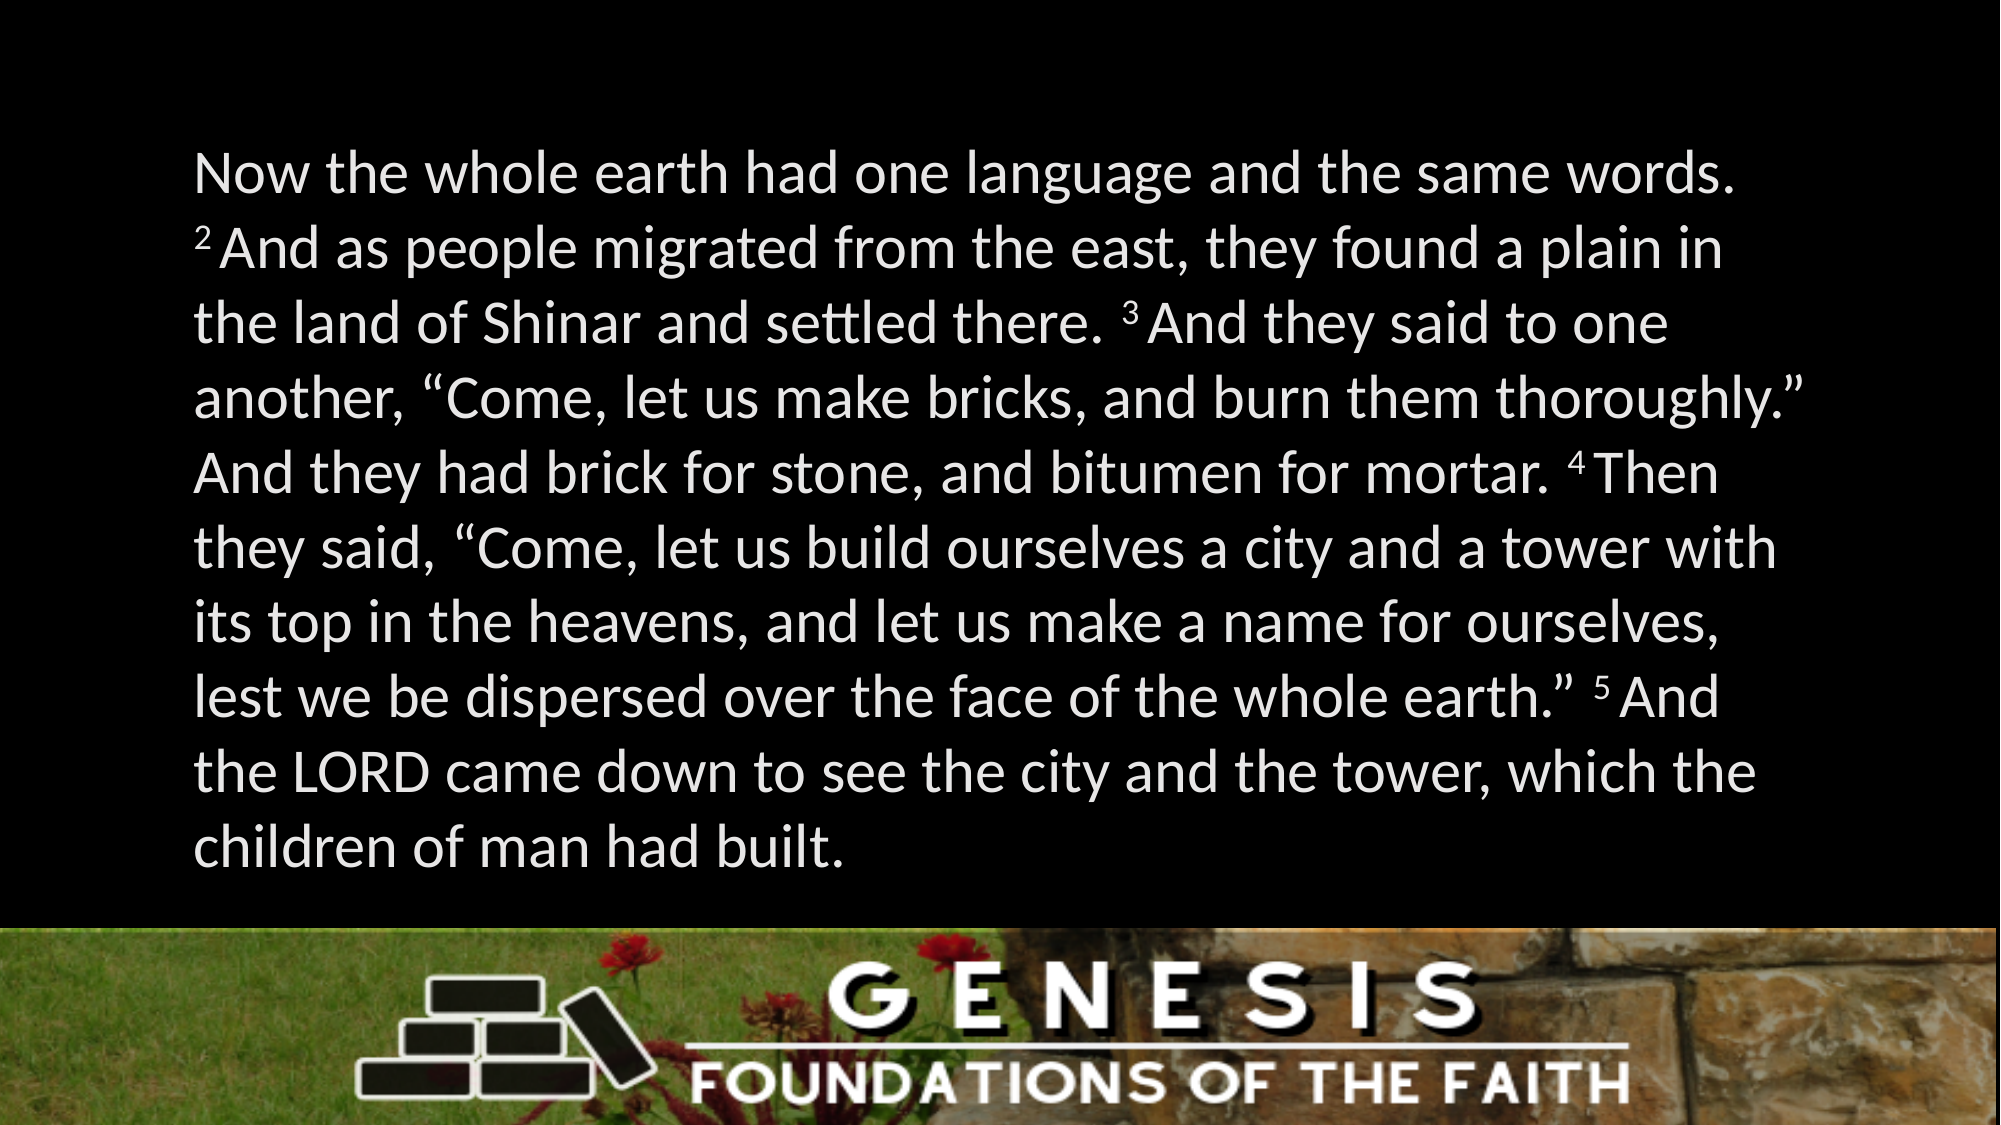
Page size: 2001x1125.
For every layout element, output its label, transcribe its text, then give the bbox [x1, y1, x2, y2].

picture [0, 928, 2000, 1125]
text_box Now the whole earth had one language and the same words. 2 And as people migrated from the east, they found a plain in the land of Shinar and settled there. 3 And they said to one another, “Come, let us make bricks, and burn them thoroughly.” And they had brick for stone, and bitumen for mortar. 4 Then they said, “Come, let us build ourselves a city and a tower with its top in the heavens, and let us make a name for ourselves, lest we be dispersed over the face of the whole earth.” 5 And the Lord came down to see the city and the tower, which the children of man had built. [178, 123, 1831, 888]
